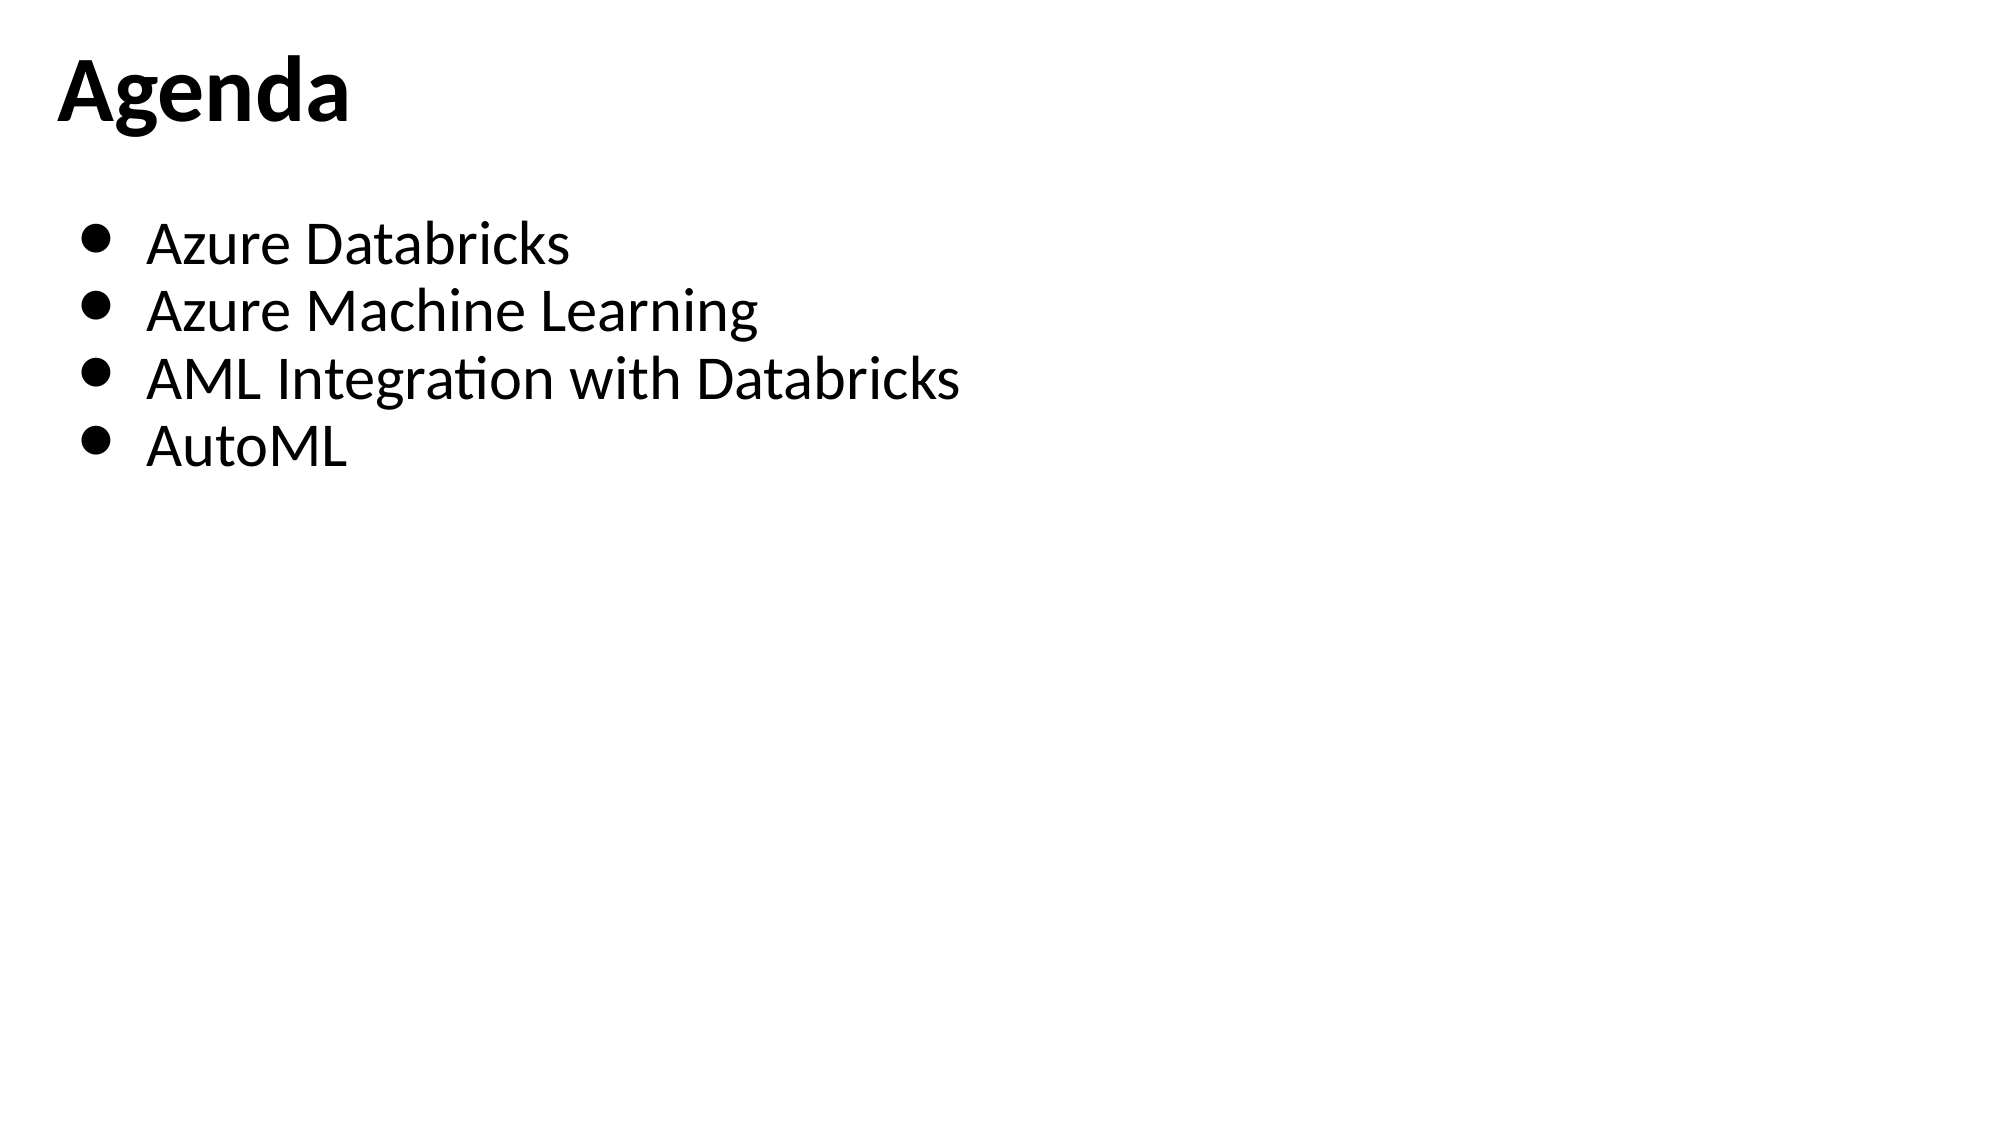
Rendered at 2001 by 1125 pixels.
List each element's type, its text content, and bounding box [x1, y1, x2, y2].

list Azure Databricks Azure Machine Learning AML Integration with Databricks AutoML [71, 210, 1879, 890]
title Agenda [57, 13, 1917, 155]
